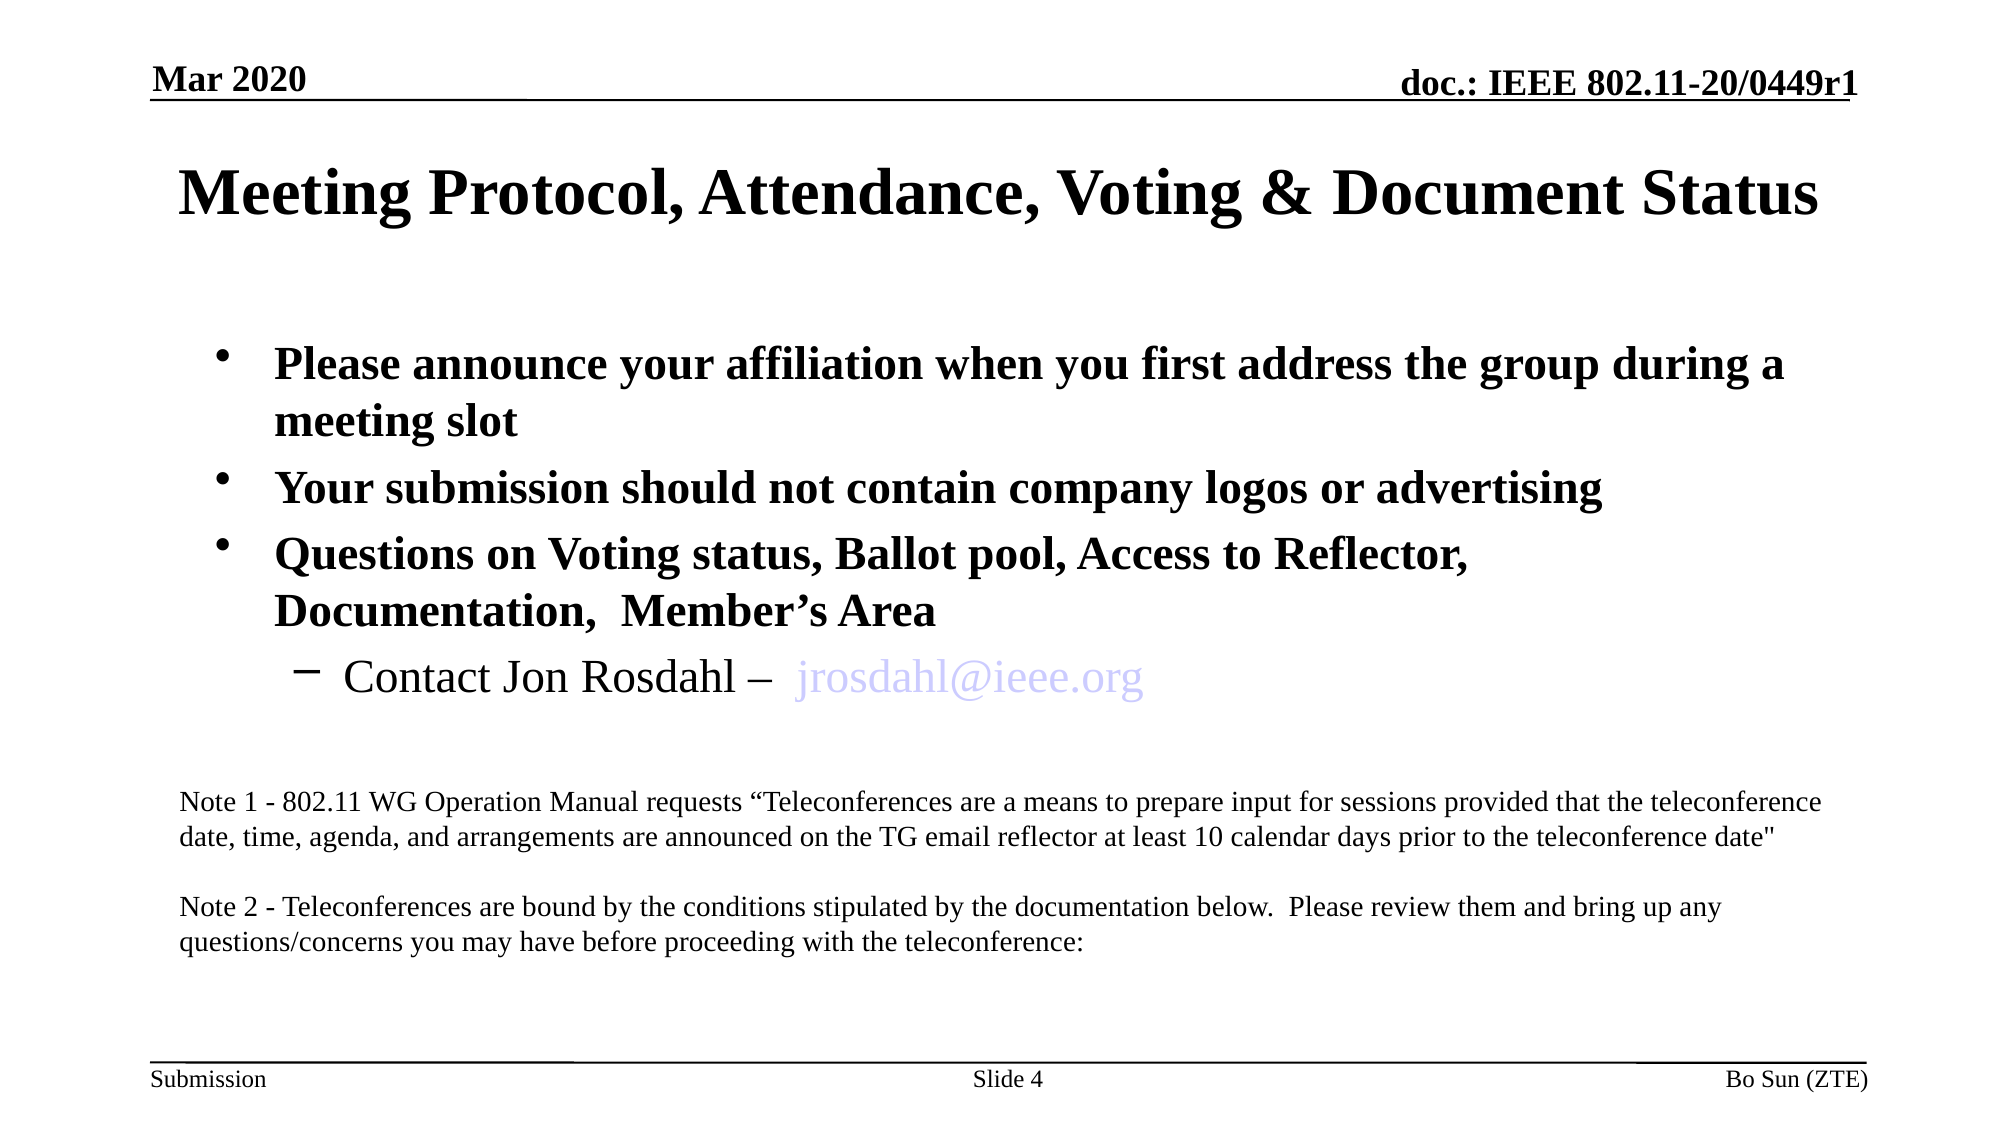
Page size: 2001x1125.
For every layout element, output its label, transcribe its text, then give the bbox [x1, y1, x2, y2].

text_box Note 1 - 802.11 WG Operation Manual requests “Teleconferences are a means to prepare input for sessions provided that the teleconference date, time, agenda, and arrangements are announced on the TG email reflector at least 10 calendar days prior to the teleconference date" Note 2 - Teleconferences are bound by the conditions stipulated by the documentation below. Please review them and bring up any questions/concerns you may have before proceeding with the teleconference: [164, 774, 1852, 965]
text_box Please announce your affiliation when you first address the group during a meeting slot Your submission should not contain company logos or advertising Questions on Voting status, Ballot pool, Access to Reflector, Documentation, Member’s Area Contact Jon Rosdahl – jrosdahl@ieee.org [200, 324, 1813, 713]
slide_number Slide [949, 1061, 1067, 1123]
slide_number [152, 54, 563, 100]
title Meeting Protocol, Attendance, Voting & Document Status [149, 99, 1850, 276]
footer Bo Sun (ZTE) [1171, 1061, 1869, 1093]
